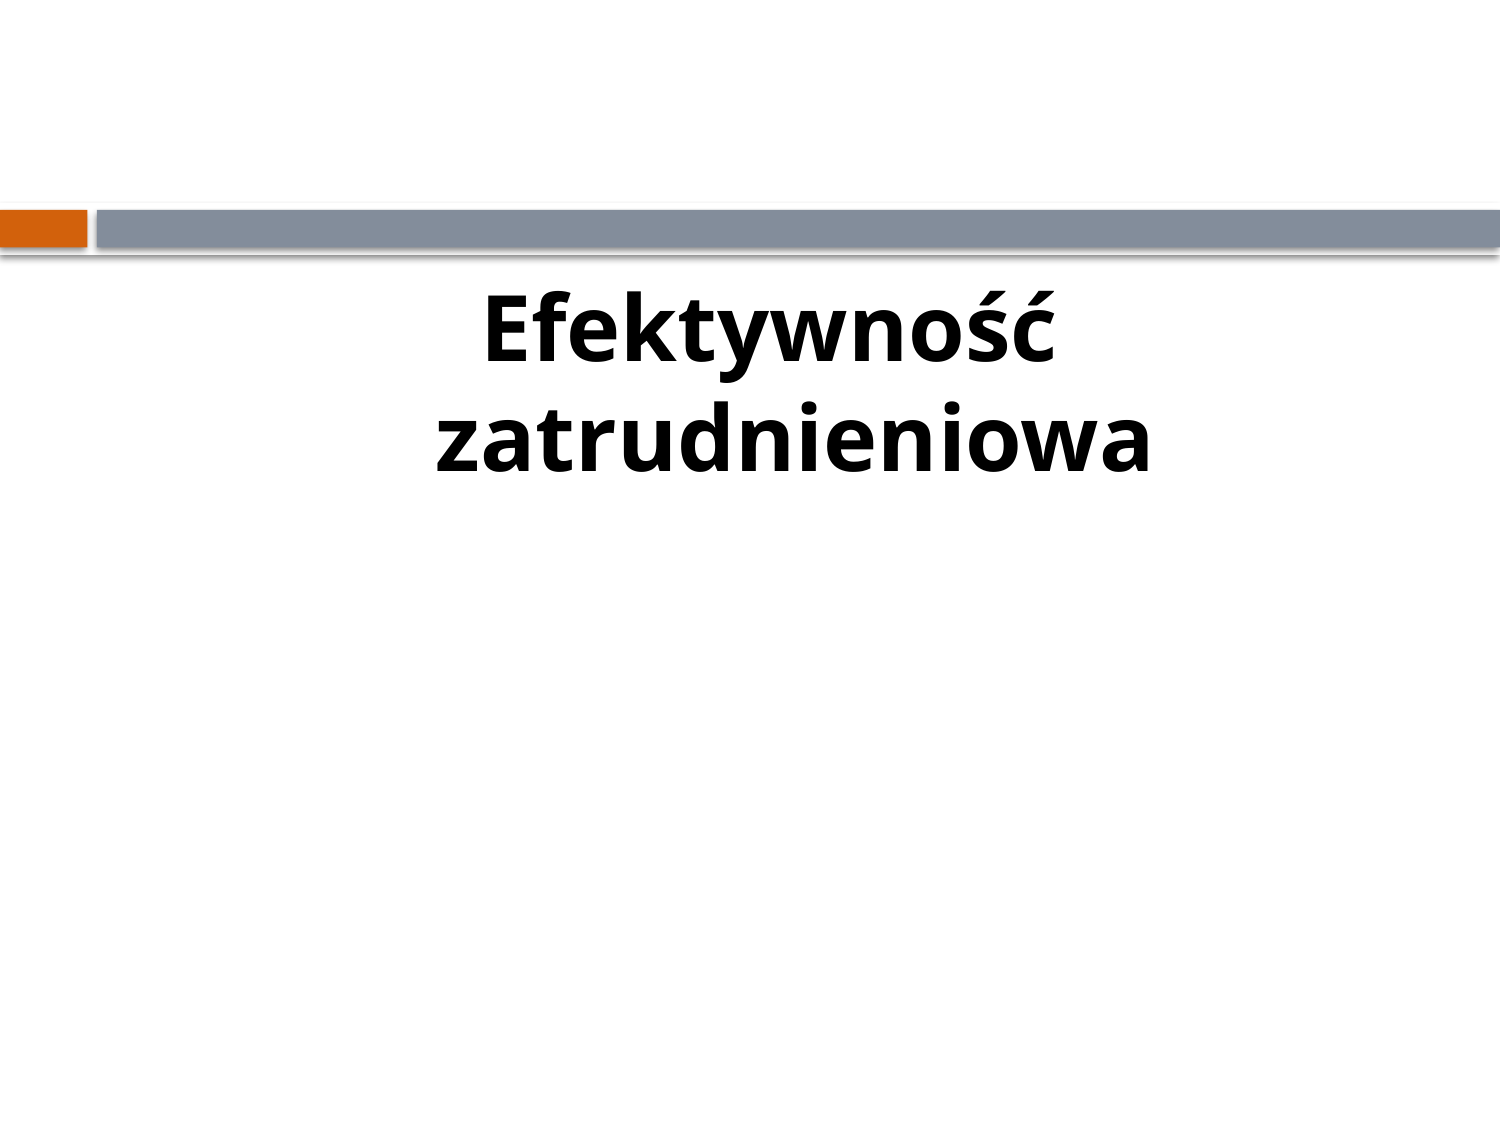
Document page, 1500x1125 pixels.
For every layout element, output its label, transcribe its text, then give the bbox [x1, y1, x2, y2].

list Efektywność zatrudnieniowa [100, 262, 1439, 1006]
